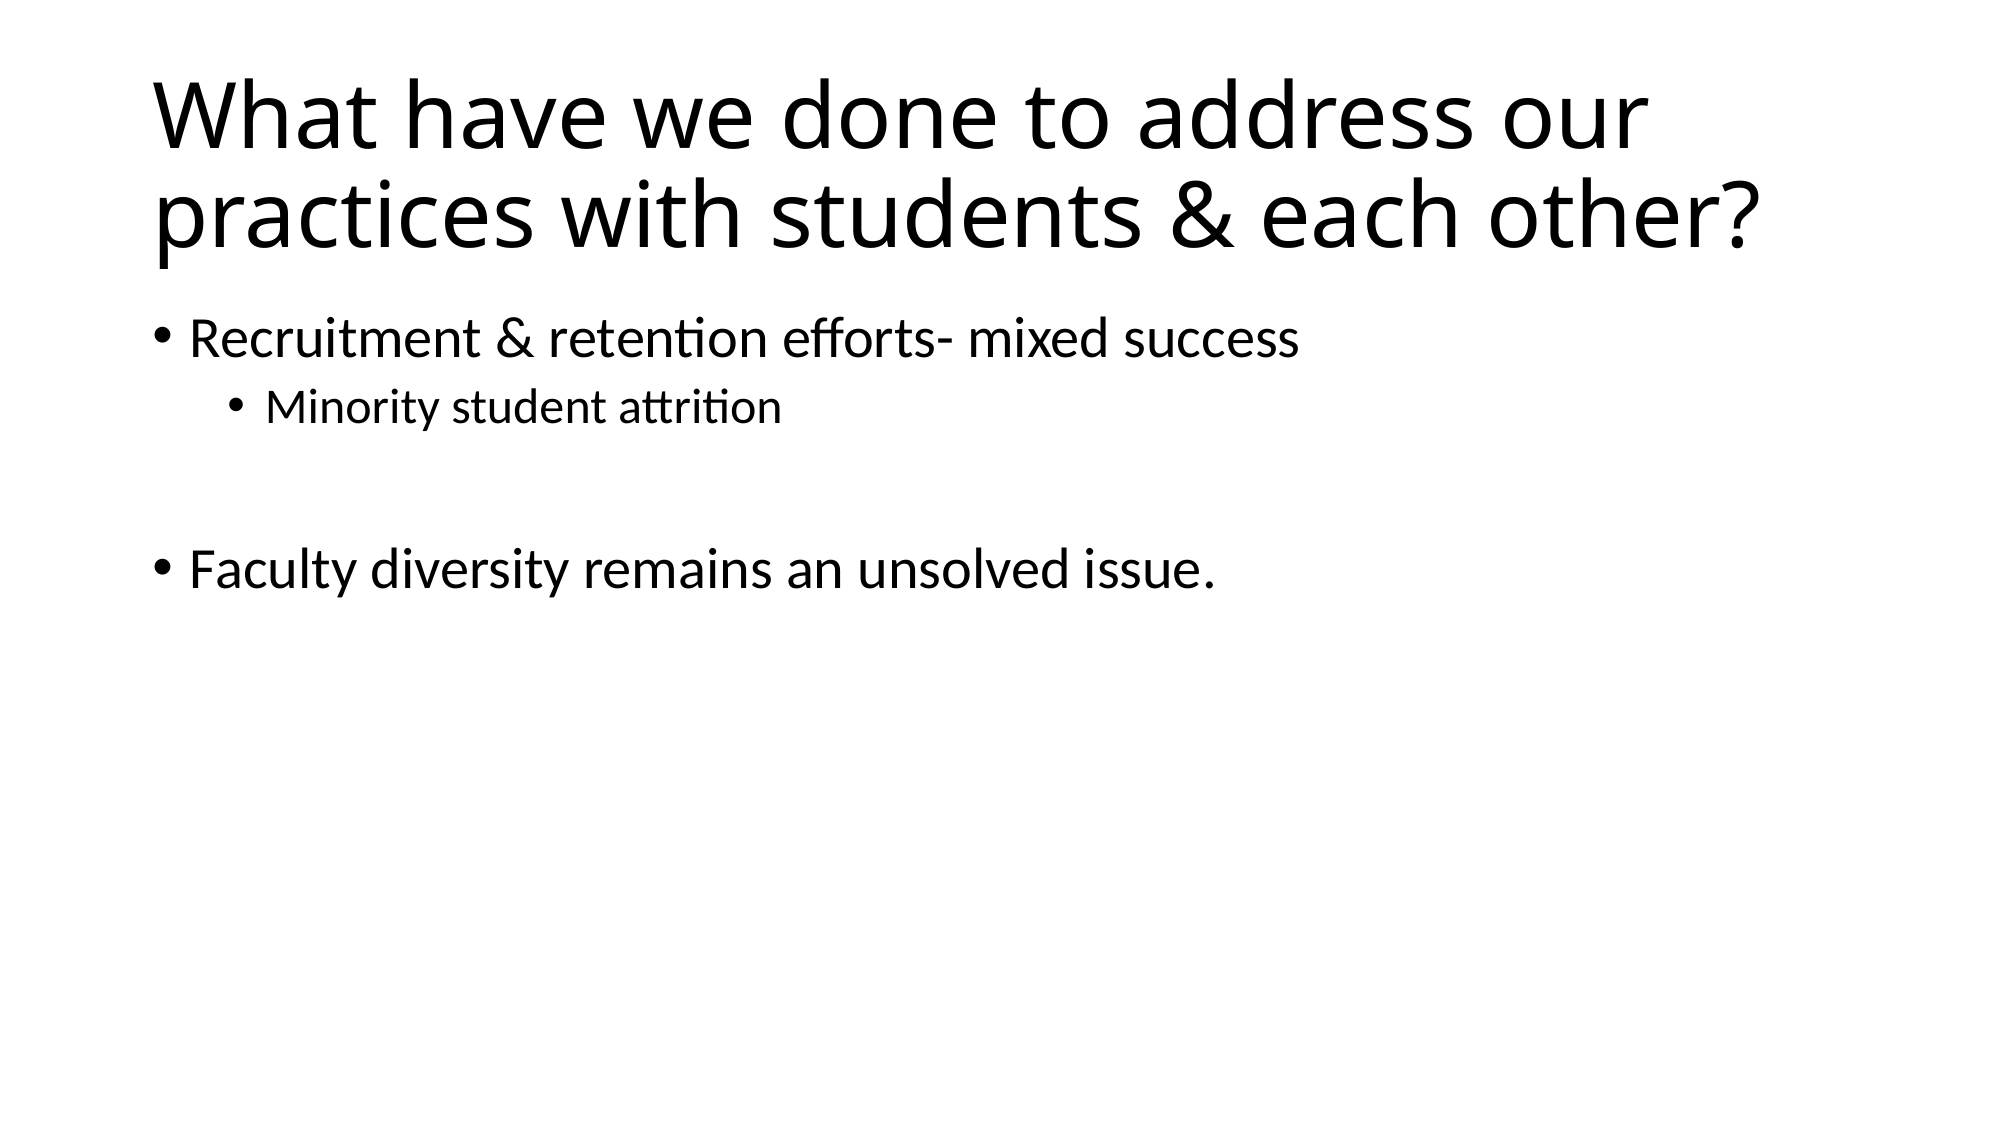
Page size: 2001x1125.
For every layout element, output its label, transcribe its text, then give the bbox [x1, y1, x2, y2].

title What have we done to address our practices with students & each other? [137, 59, 1863, 278]
list Recruitment & retention efforts- mixed success Minority student attrition Faculty diversity remains an unsolved issue. [137, 299, 1863, 1014]
